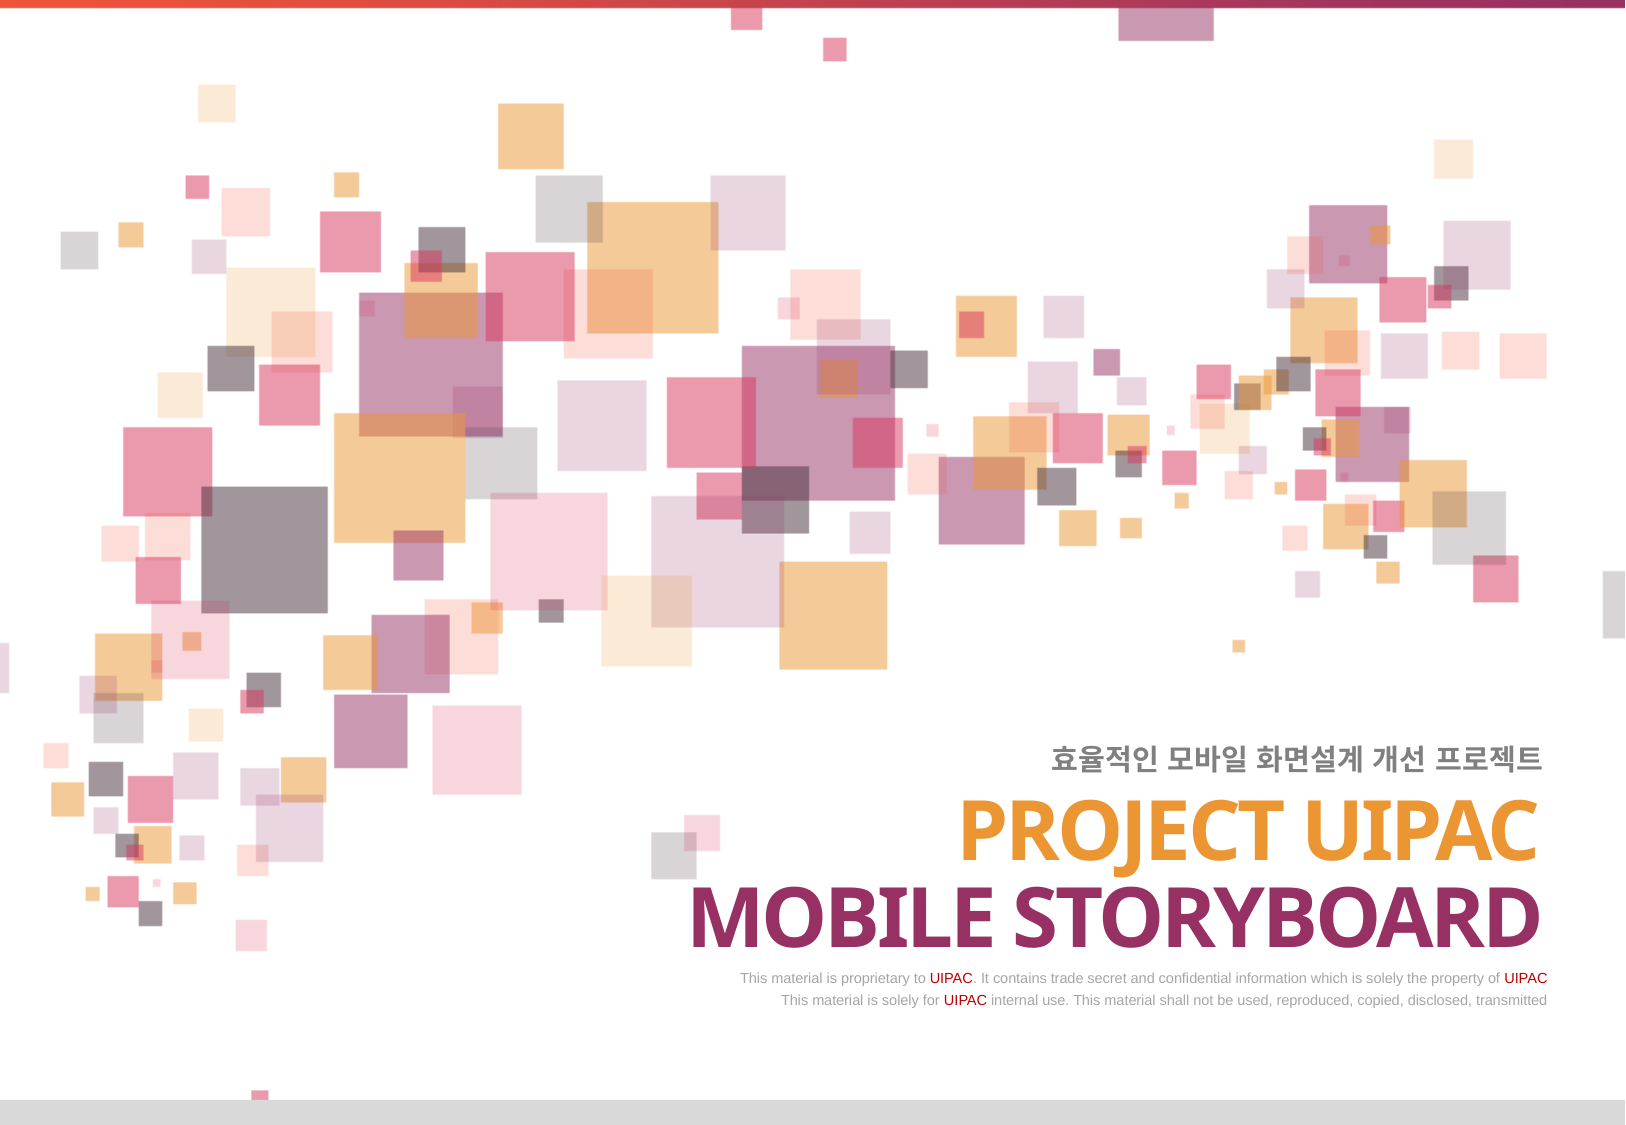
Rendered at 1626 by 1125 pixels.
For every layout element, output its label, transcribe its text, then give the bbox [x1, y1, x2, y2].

subtitle MOBILE STORYBOARD [395, 871, 1560, 958]
list 효율적인 모바일 화면설계 개선 프로젝트 [752, 741, 1544, 792]
picture [0, 0, 1625, 1099]
text_box This material is proprietary to UIPAC. It contains trade secret and confidential information which is solely the property of UIPAC This material is solely for UIPAC internal use. This material shall not be used, reproduced, copied, disclosed, transmitted [544, 968, 1548, 1009]
title PROJECT UIPAC [392, 777, 1556, 880]
